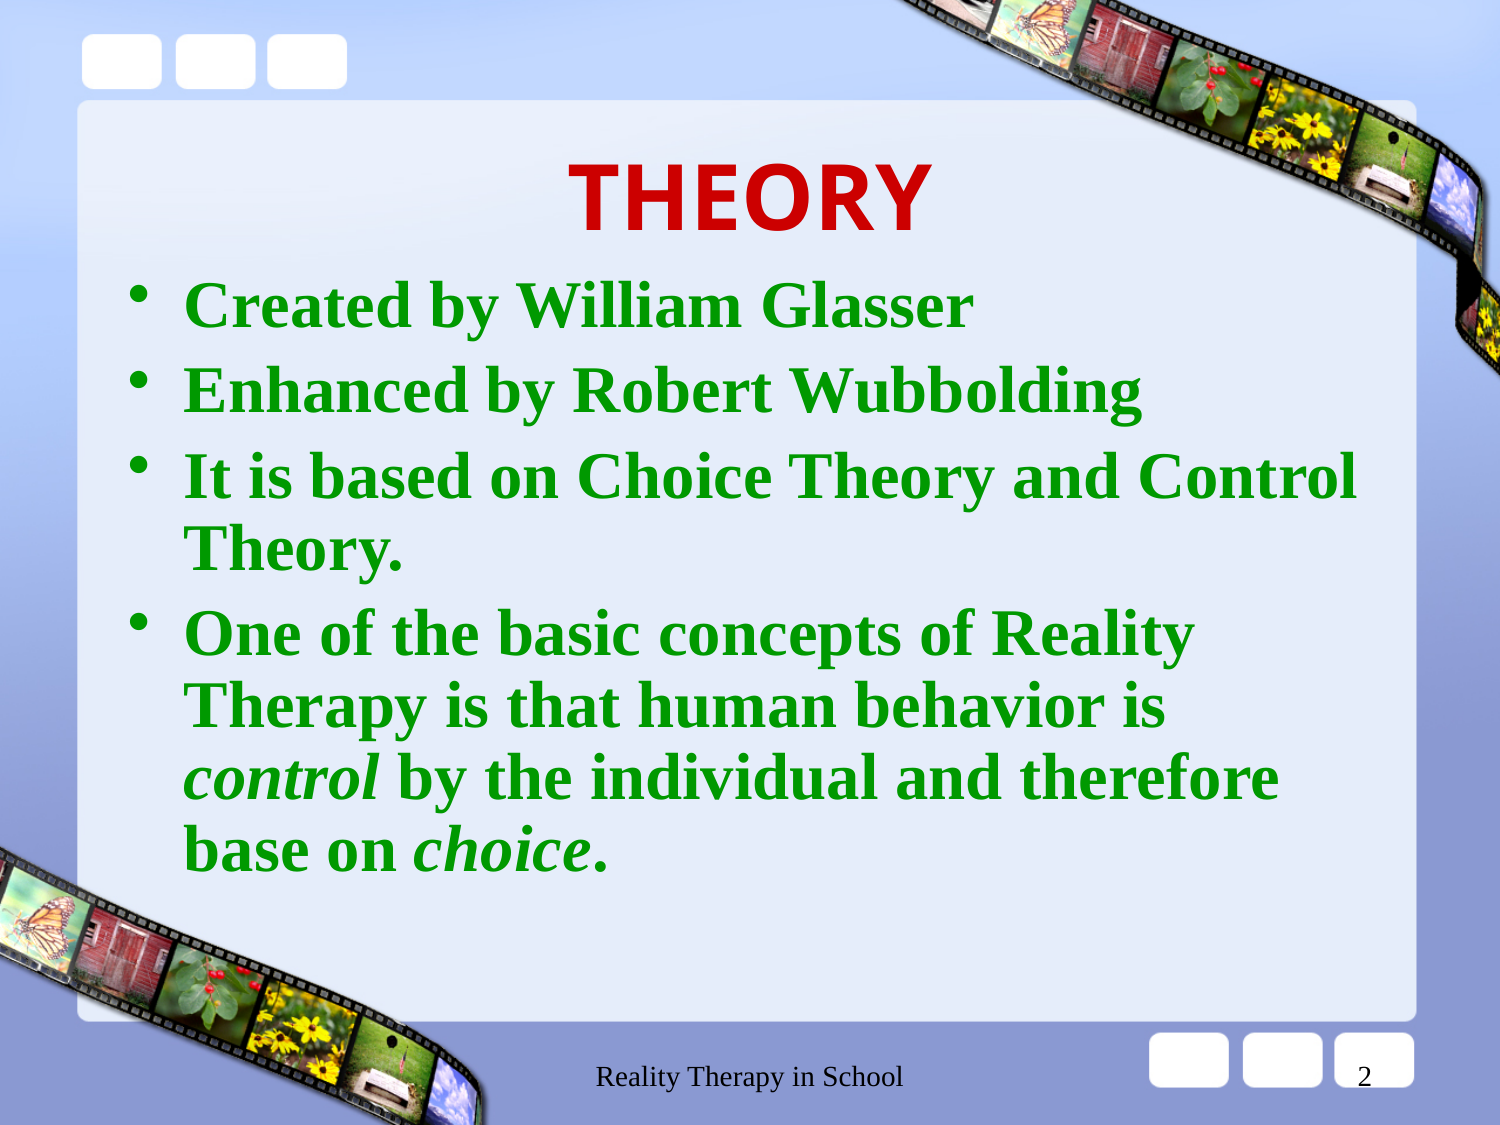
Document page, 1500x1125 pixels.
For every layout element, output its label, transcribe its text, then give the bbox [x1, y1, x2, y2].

title THEORY [112, 99, 1388, 262]
footer Reality Therapy in School [512, 1049, 988, 1125]
slide_number 2 [1074, 1049, 1388, 1125]
picture [0, 0, 1500, 1125]
list Created by William Glasser Enhanced by Robert Wubbolding It is based on Choice Theory and Control Theory. One of the basic concepts of Reality Therapy is that human behavior is control by the individual and therefore base on choice. [112, 262, 1388, 938]
